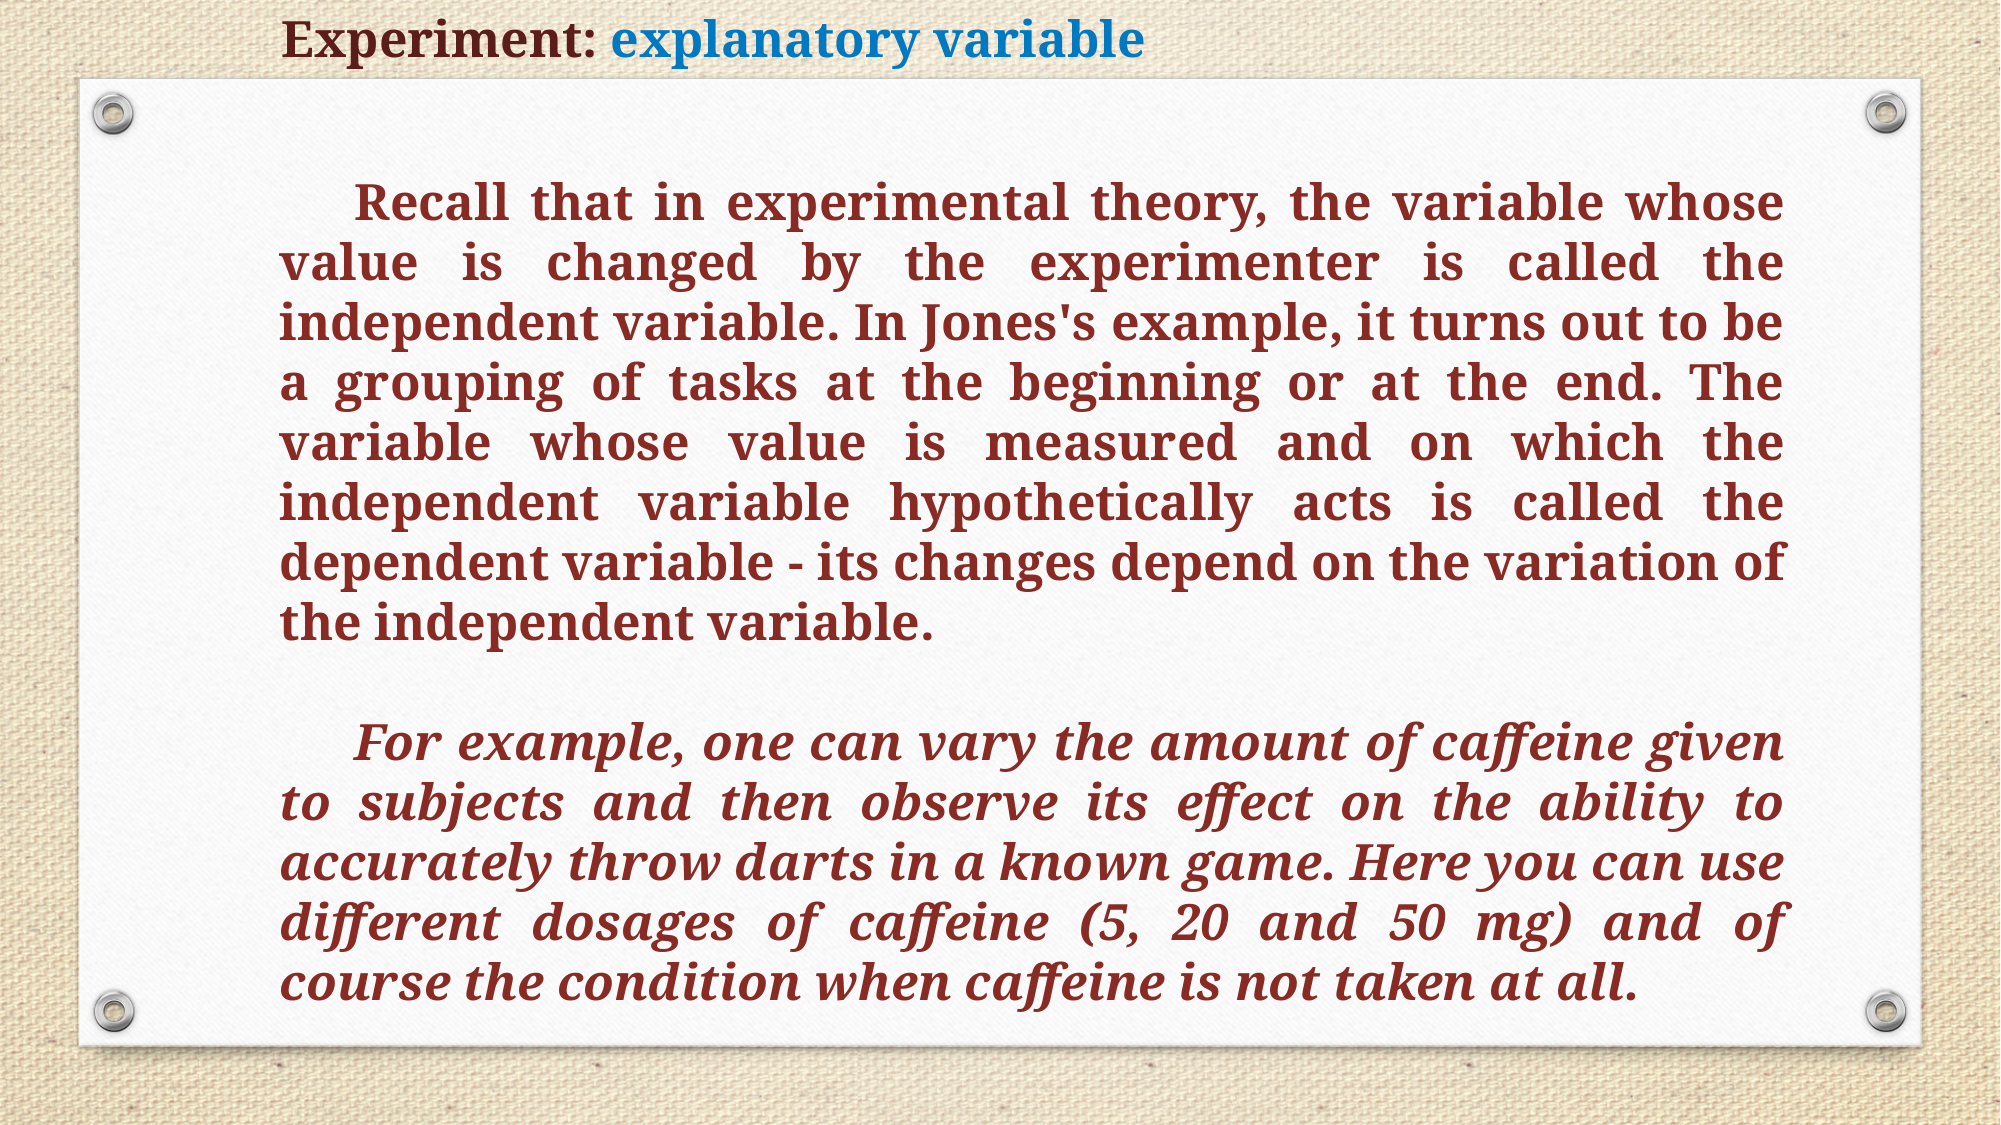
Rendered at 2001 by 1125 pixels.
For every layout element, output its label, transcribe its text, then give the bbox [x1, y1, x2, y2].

text_box Recall that in experimental theory, the variable whose value is changed by the experimenter is called the independent variable. In Jones's example, it turns out to be a grouping of tasks at the beginning or at the end. The variable whose value is measured and on which the independent variable hypothetically acts is called the dependent variable - its changes depend on the variation of the independent variable. For example, one can vary the amount of caffeine given to subjects and then observe its effect on the ability to accurately throw darts in a known game. Here you can use different dosages of caffeine (5, 20 and 50 mg) and of course the condition when caffeine is not taken at all. [264, 162, 1801, 1019]
text_box Experiment: explanatory variable [267, 0, 1162, 75]
picture [0, 0, 2001, 1125]
